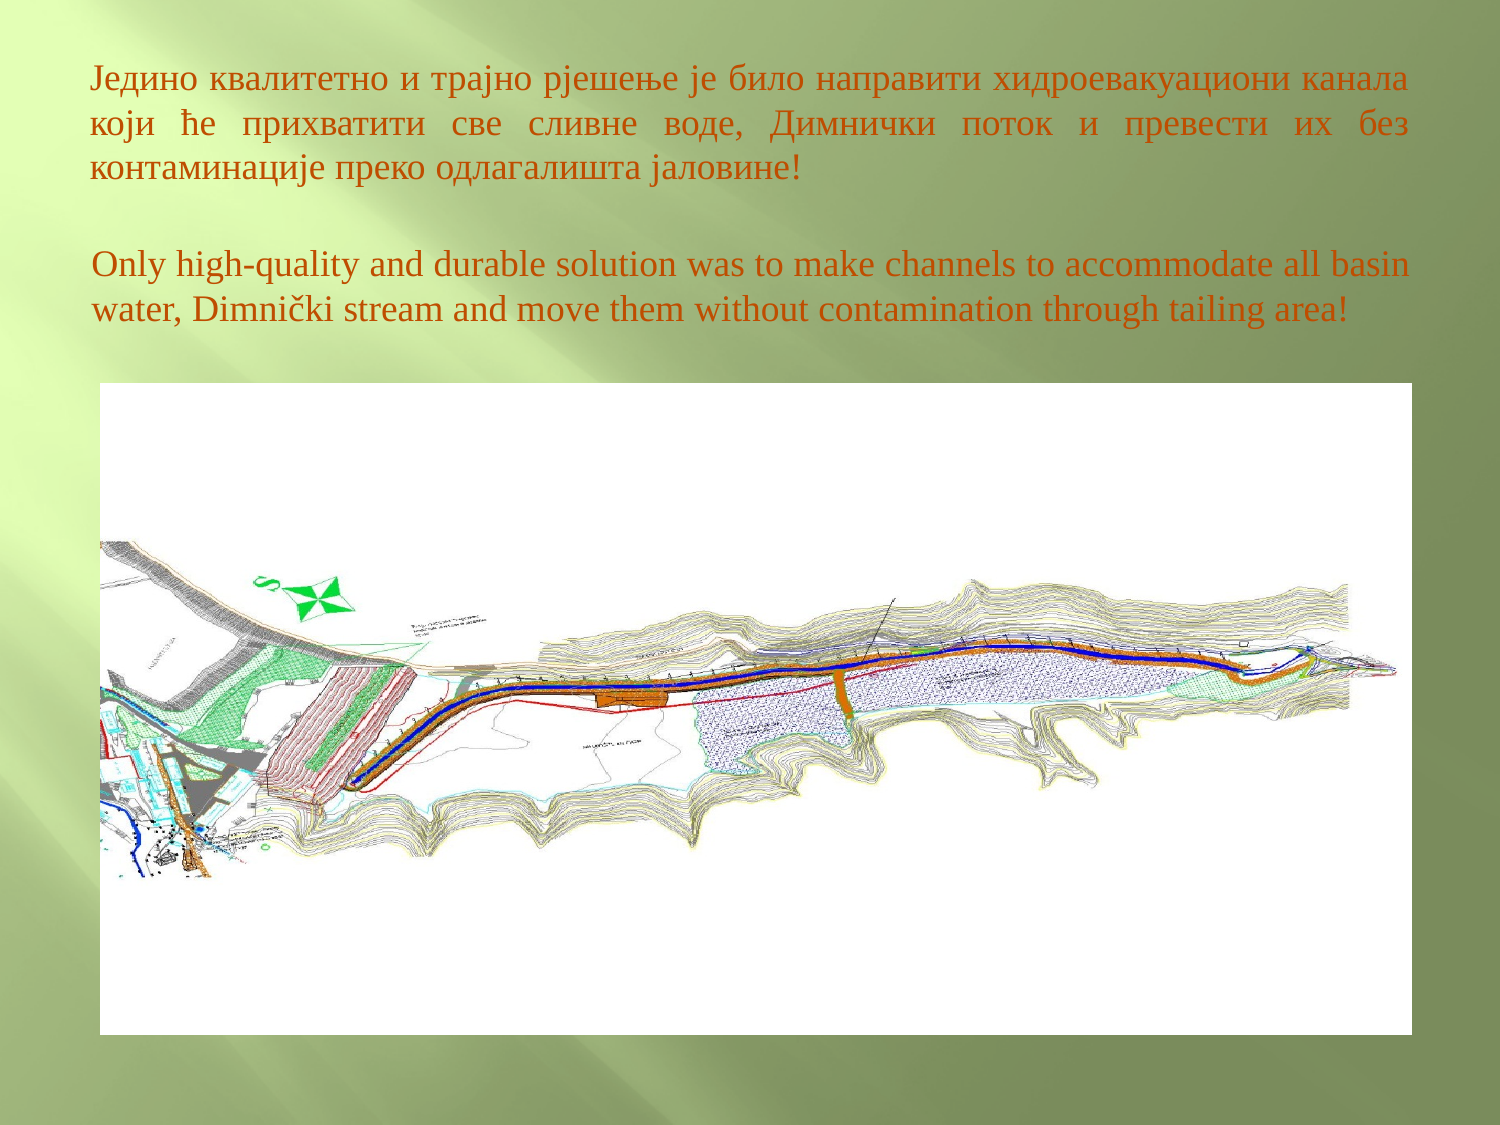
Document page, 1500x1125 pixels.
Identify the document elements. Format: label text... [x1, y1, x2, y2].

text_box Only high-quality and durable solution was to make channels to accommodate all basin water, Dimnički stream and move them without contamination through tailing area! [76, 231, 1427, 337]
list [100, 383, 1412, 1036]
text_box [76, 337, 1427, 431]
title Једино квалитетно и трајно рјешење је било направити хидроевакуациони канала који ће прихватити све сливне воде, Димнички поток и превести их без контаминације преко одлагалишта јаловине! [75, 45, 1425, 244]
